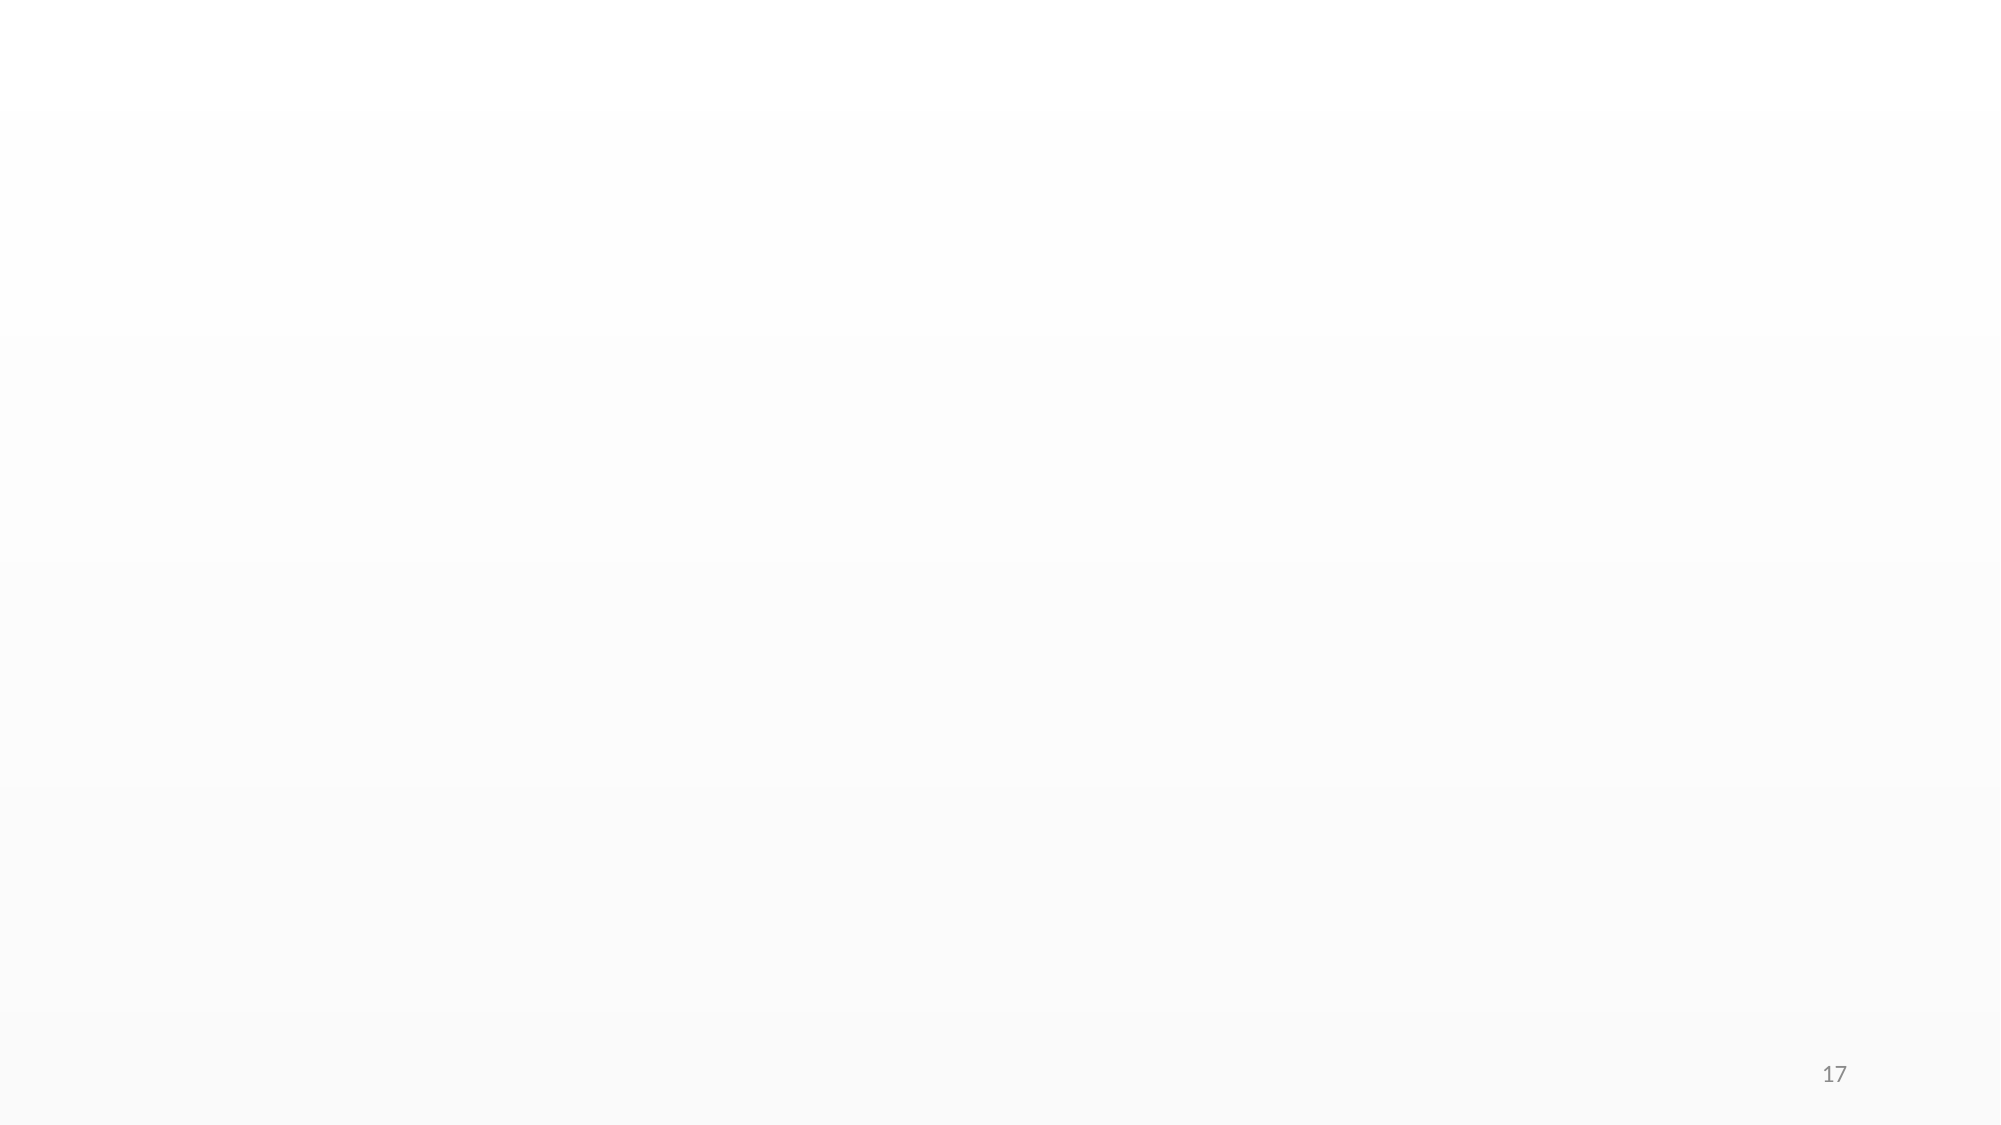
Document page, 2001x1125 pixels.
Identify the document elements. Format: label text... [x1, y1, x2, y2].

slide_number 17 [1412, 1042, 1863, 1103]
